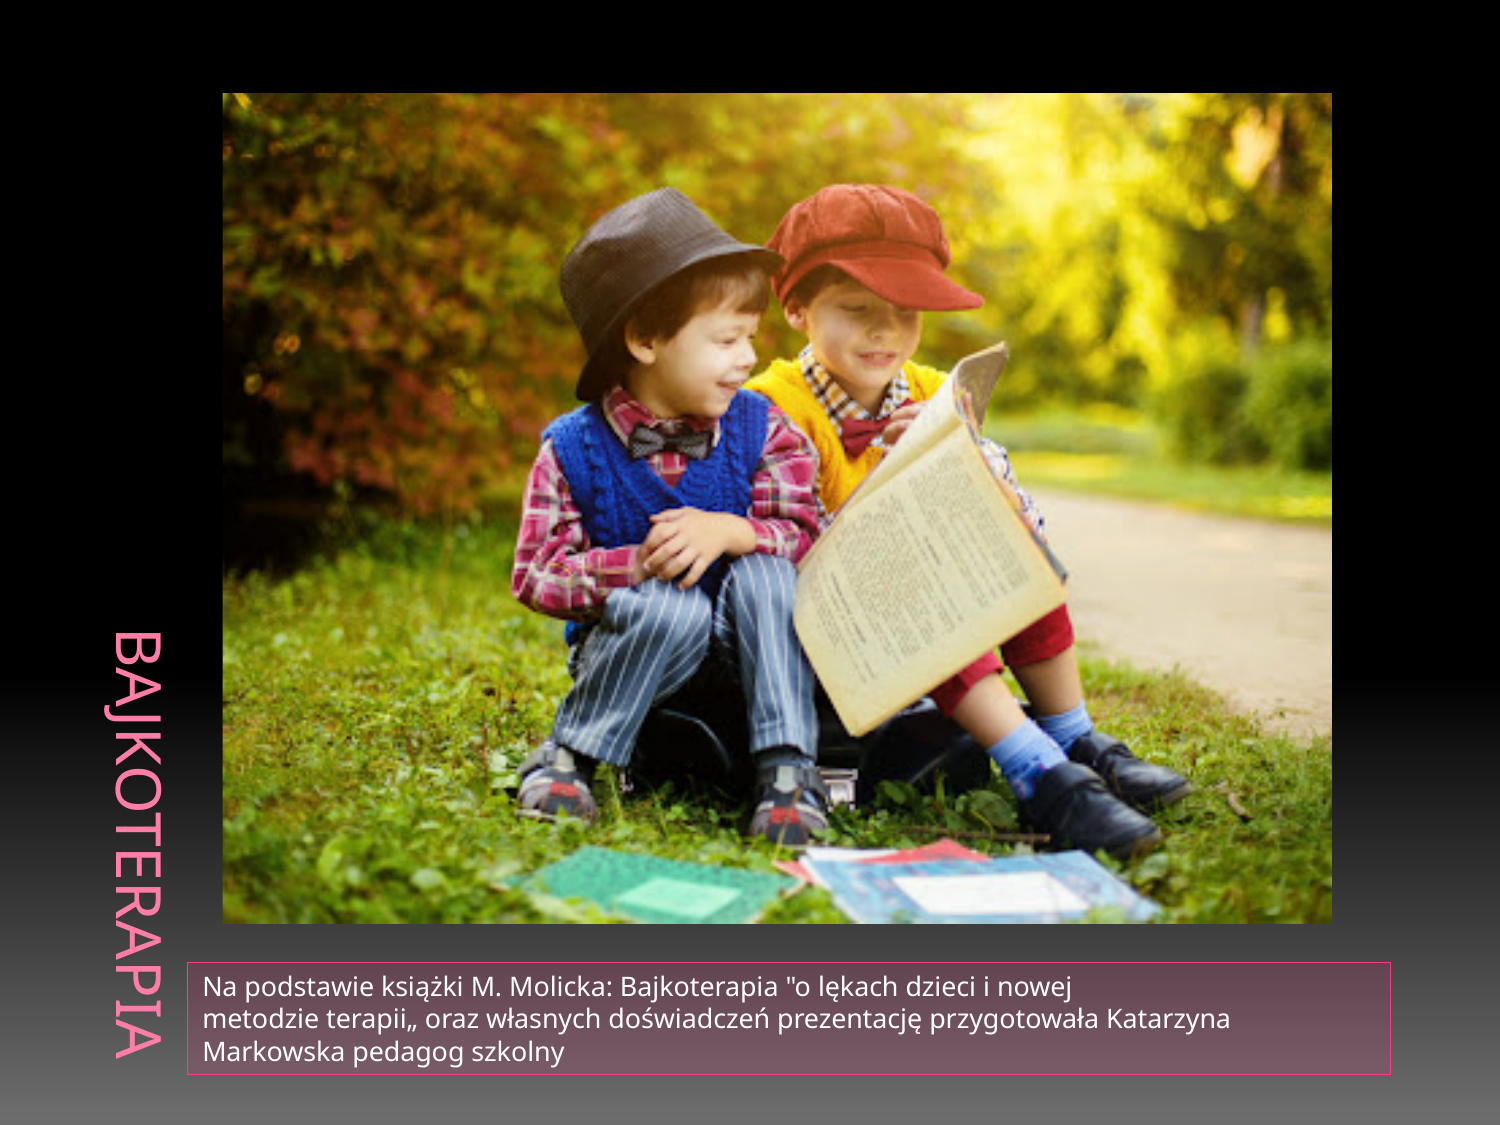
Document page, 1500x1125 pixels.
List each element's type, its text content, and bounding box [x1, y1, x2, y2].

title bajkoterapia [36, 24, 186, 1075]
list Na podstawie książki M. Molicka: Bajkoterapia "o lękach dzieci i nowej metodzie terapii„ oraz własnych doświadczeń prezentację przygotowała Katarzyna Markowska pedagog szkolny [187, 962, 1391, 1075]
picture [222, 93, 1333, 924]
